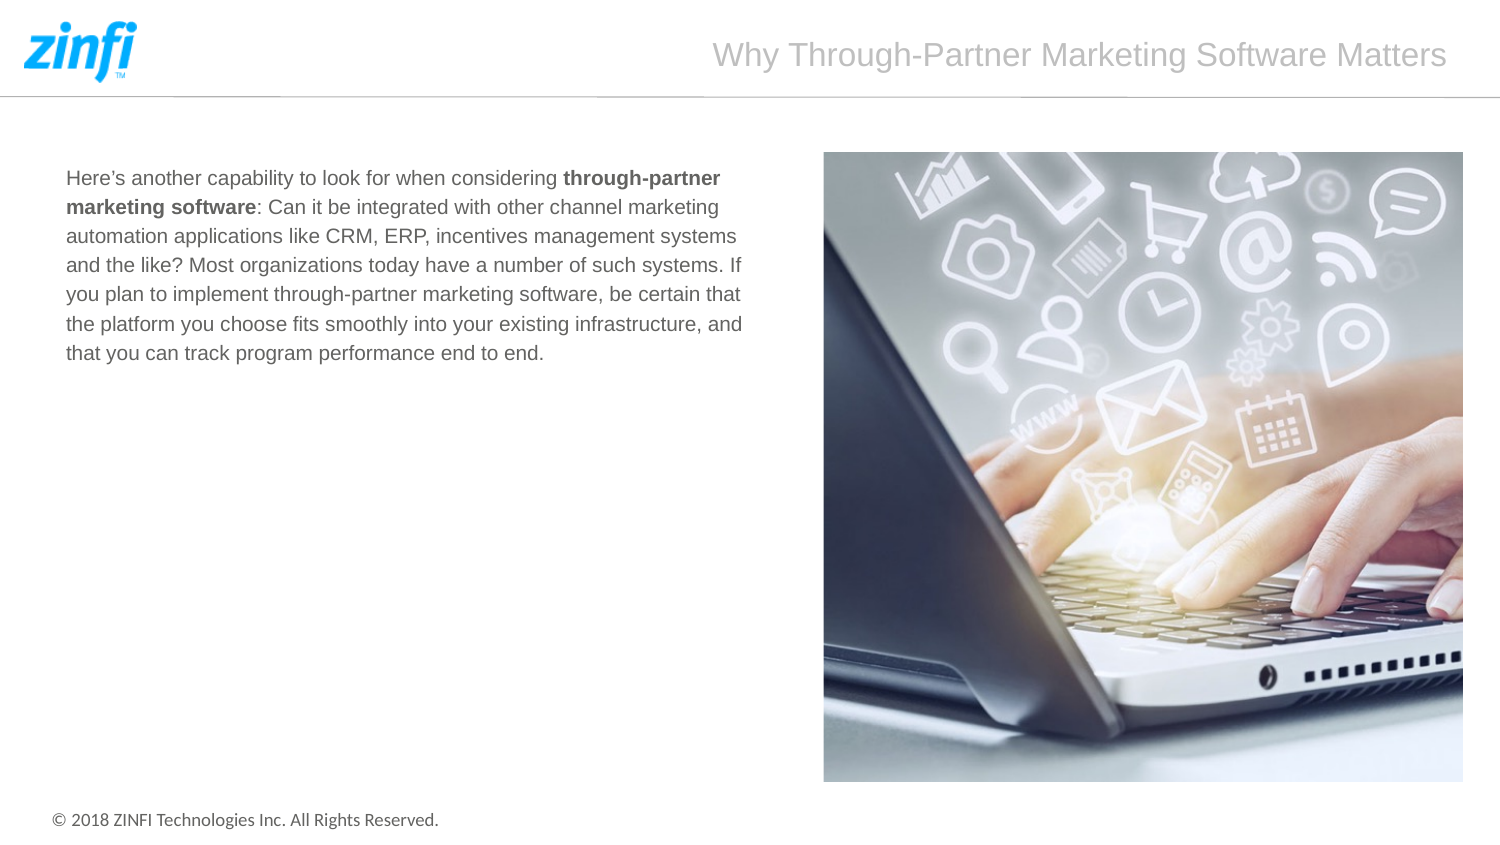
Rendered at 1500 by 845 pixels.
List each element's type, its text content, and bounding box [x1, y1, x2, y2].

picture [823, 152, 1463, 782]
picture [24, 21, 137, 83]
list Here’s another capability to look for when considering through-partner marketing software: Can it be integrated with other channel marketing automation applications like CRM, ERP, incentives management systems and the like? Most organizations today have a number of such systems. If you plan to implement through-partner marketing software, be certain that the platform you choose fits smoothly into your existing infrastructure, and that you can track program performance end to end. [51, 152, 781, 785]
picture [122, 21, 137, 25]
list Why Through-Partner Marketing Software Matters [189, 6, 1463, 78]
